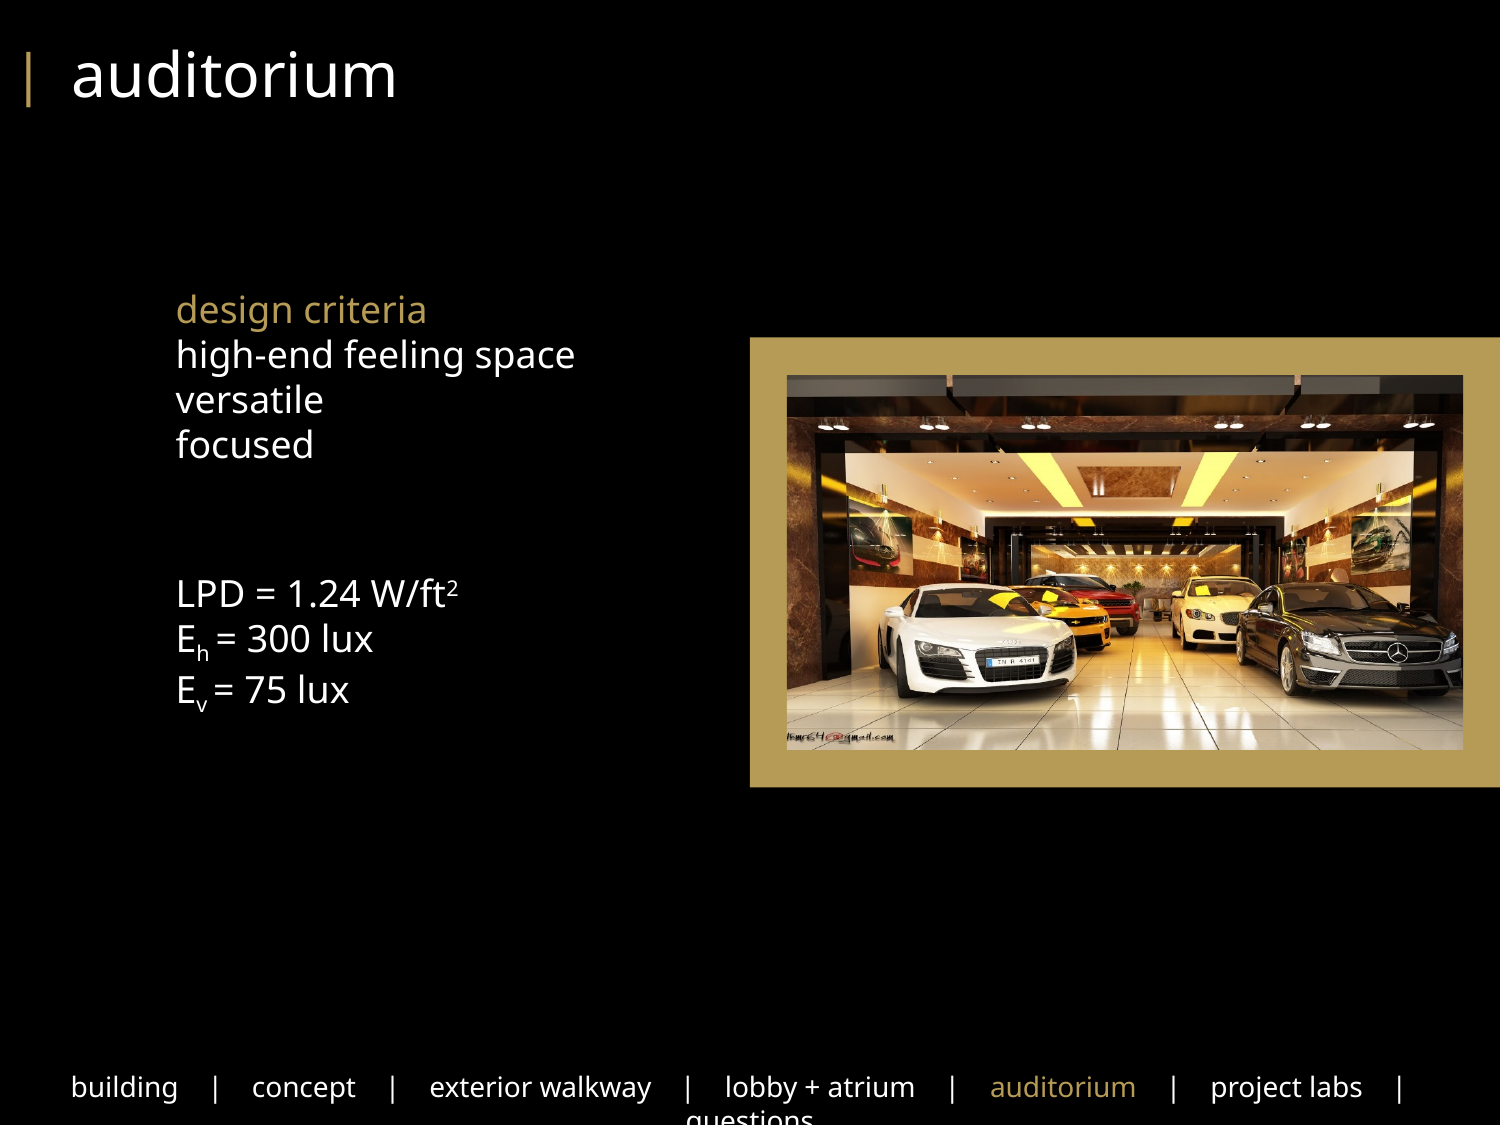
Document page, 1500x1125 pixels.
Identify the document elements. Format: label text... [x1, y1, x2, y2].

text_box LPD = 1.24 W/ft2 Eh = 300 lux Ev = 75 lux [160, 562, 750, 815]
text_box design criteria high-end feeling space versatile focused [160, 278, 750, 474]
picture [786, 374, 1464, 750]
text_box | auditorium [0, 27, 449, 118]
text_box [749, 336, 1500, 788]
text_box building | concept | exterior walkway | lobby + atrium | auditorium | project labs | questions [0, 1062, 1500, 1125]
